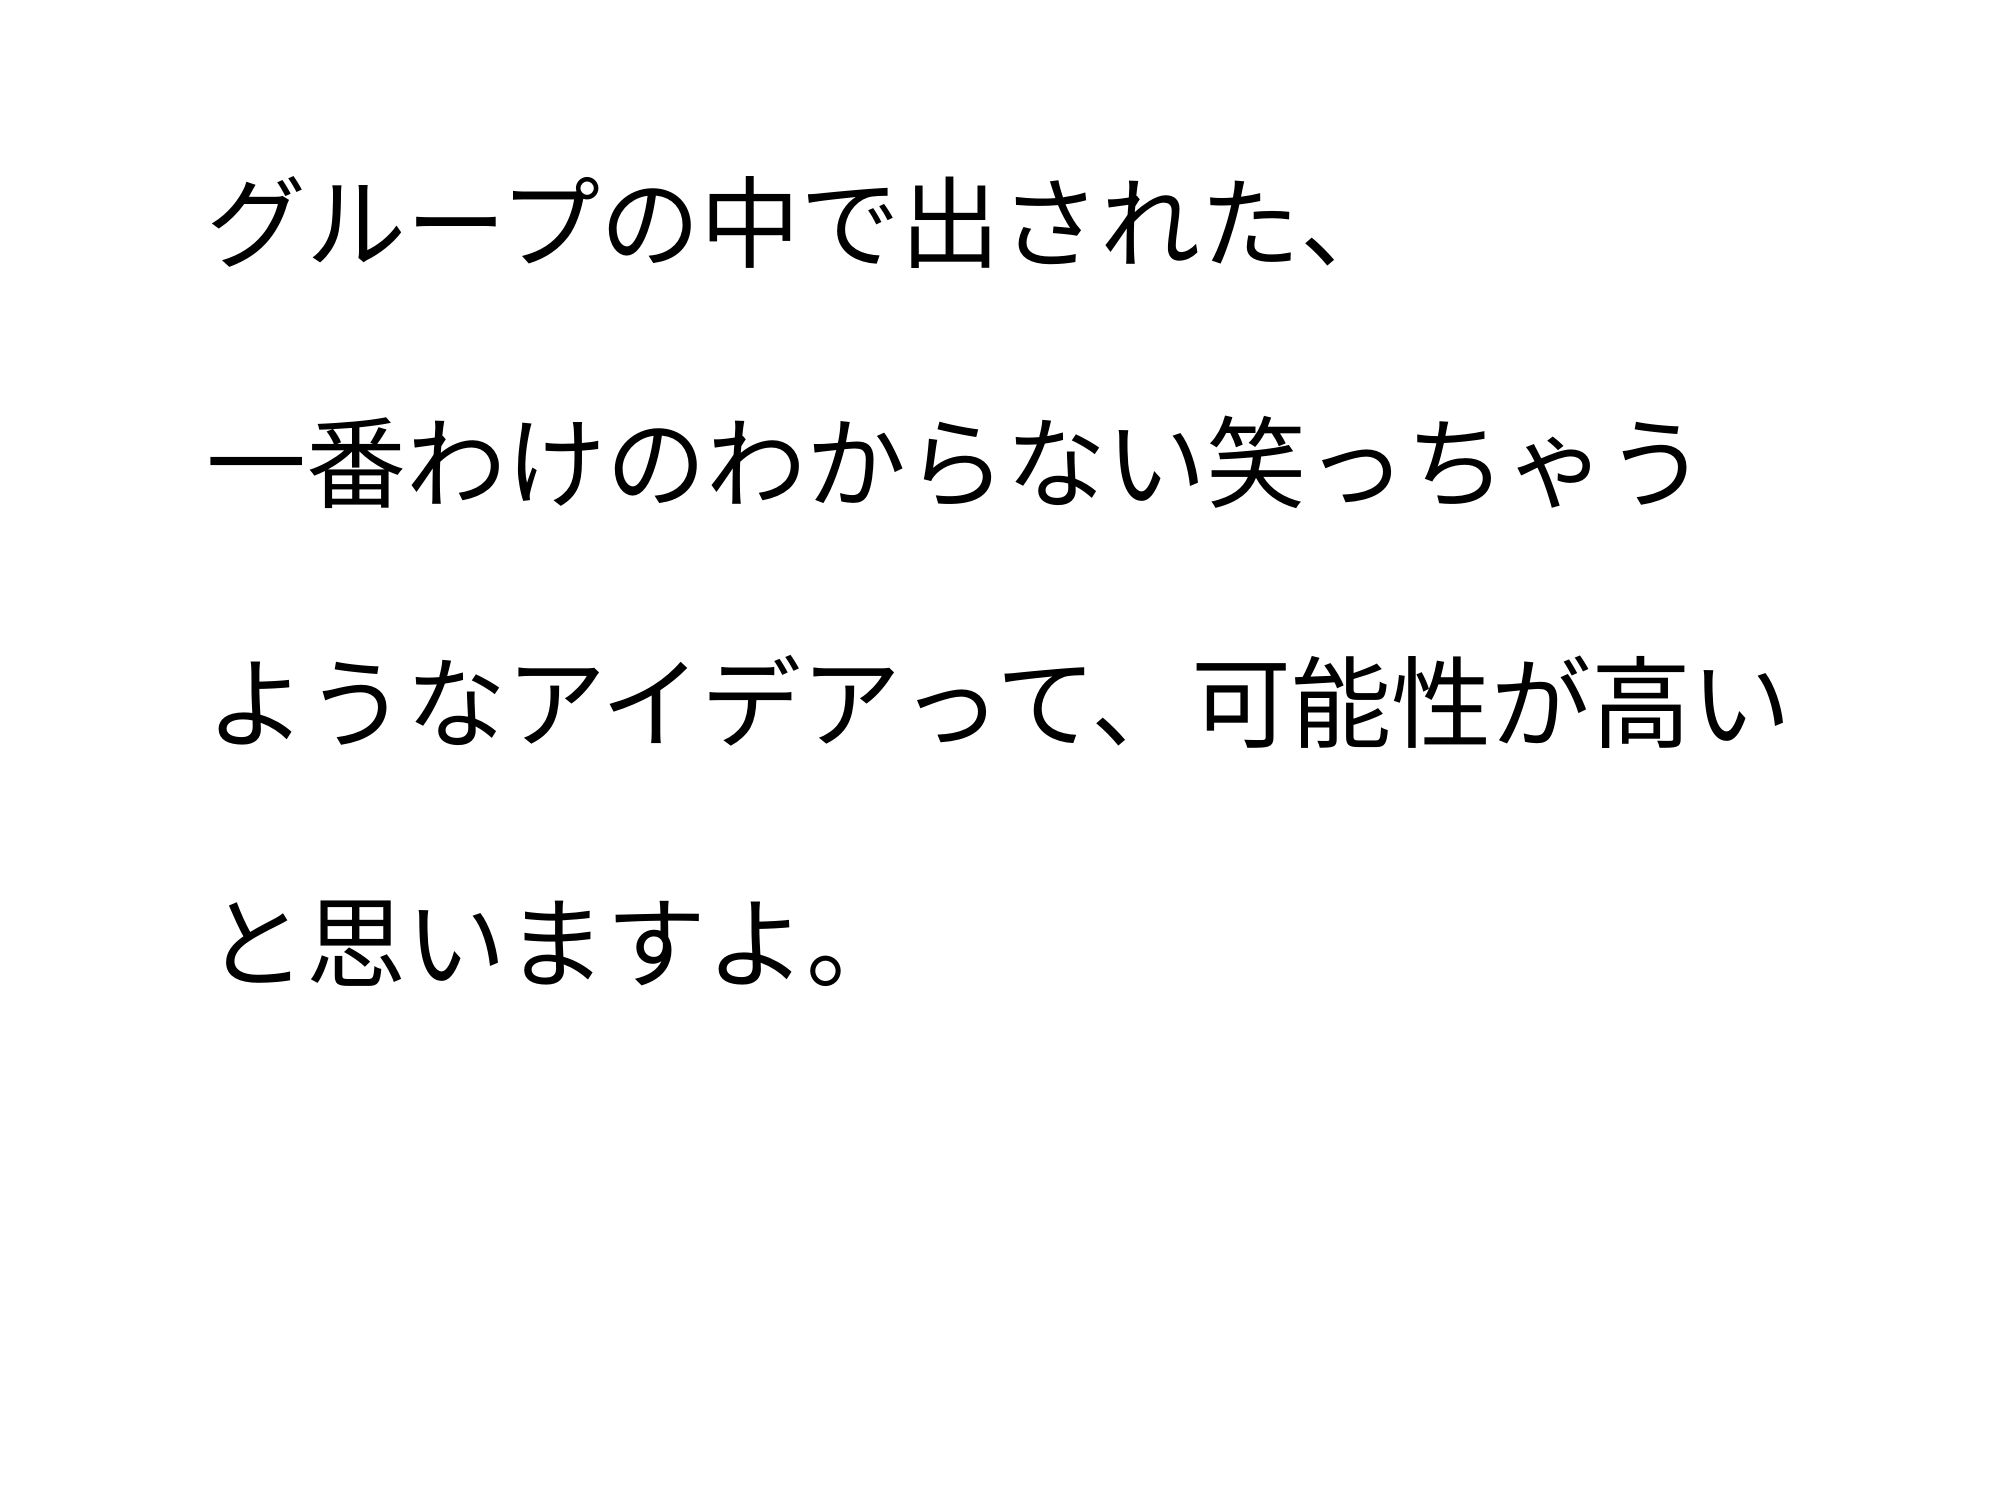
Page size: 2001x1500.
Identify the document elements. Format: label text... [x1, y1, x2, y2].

text_box グループの中で出された、 一番わけのわからない笑っちゃう ようなアイデアって、可能性が高い と思いますよ。 [192, 152, 1807, 1248]
